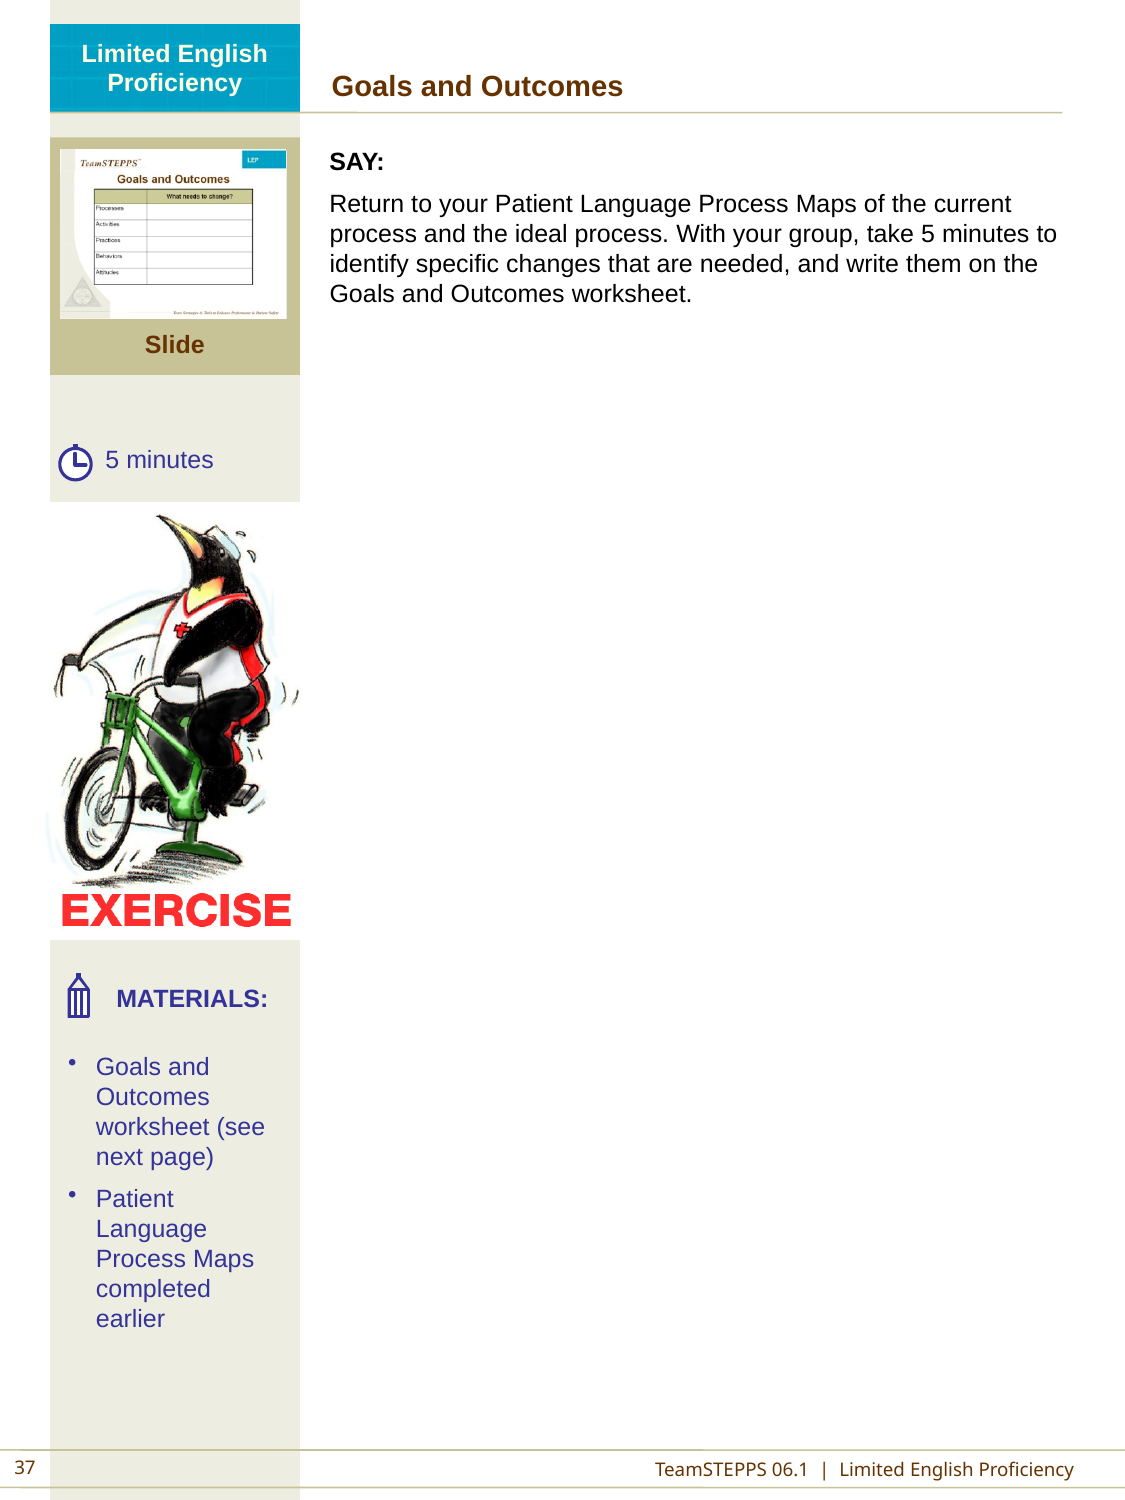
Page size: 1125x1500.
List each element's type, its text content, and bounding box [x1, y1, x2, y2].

picture [122, 76, 150, 80]
text_box MATERIALS: [101, 975, 299, 1020]
picture [60, 149, 287, 319]
picture [58, 443, 93, 482]
text_box Goals and Outcomes worksheet (see next page) Patient Language Process Maps completed earlier [53, 1043, 297, 1340]
picture [248, 158, 258, 164]
title Goals and Outcomes [316, 45, 1080, 111]
picture [50, 107, 300, 111]
picture [50, 42, 300, 46]
text_box 5 minutes [90, 435, 288, 481]
list SAY: Return to your Patient Language Process Maps of the current process and the ideal process. With your group, take 5 minutes to identify specific changes that are needed, and write them on the Goals and Outcomes worksheet. [314, 137, 1078, 1411]
picture [43, 502, 311, 941]
picture [67, 972, 91, 1019]
picture [154, 74, 300, 80]
